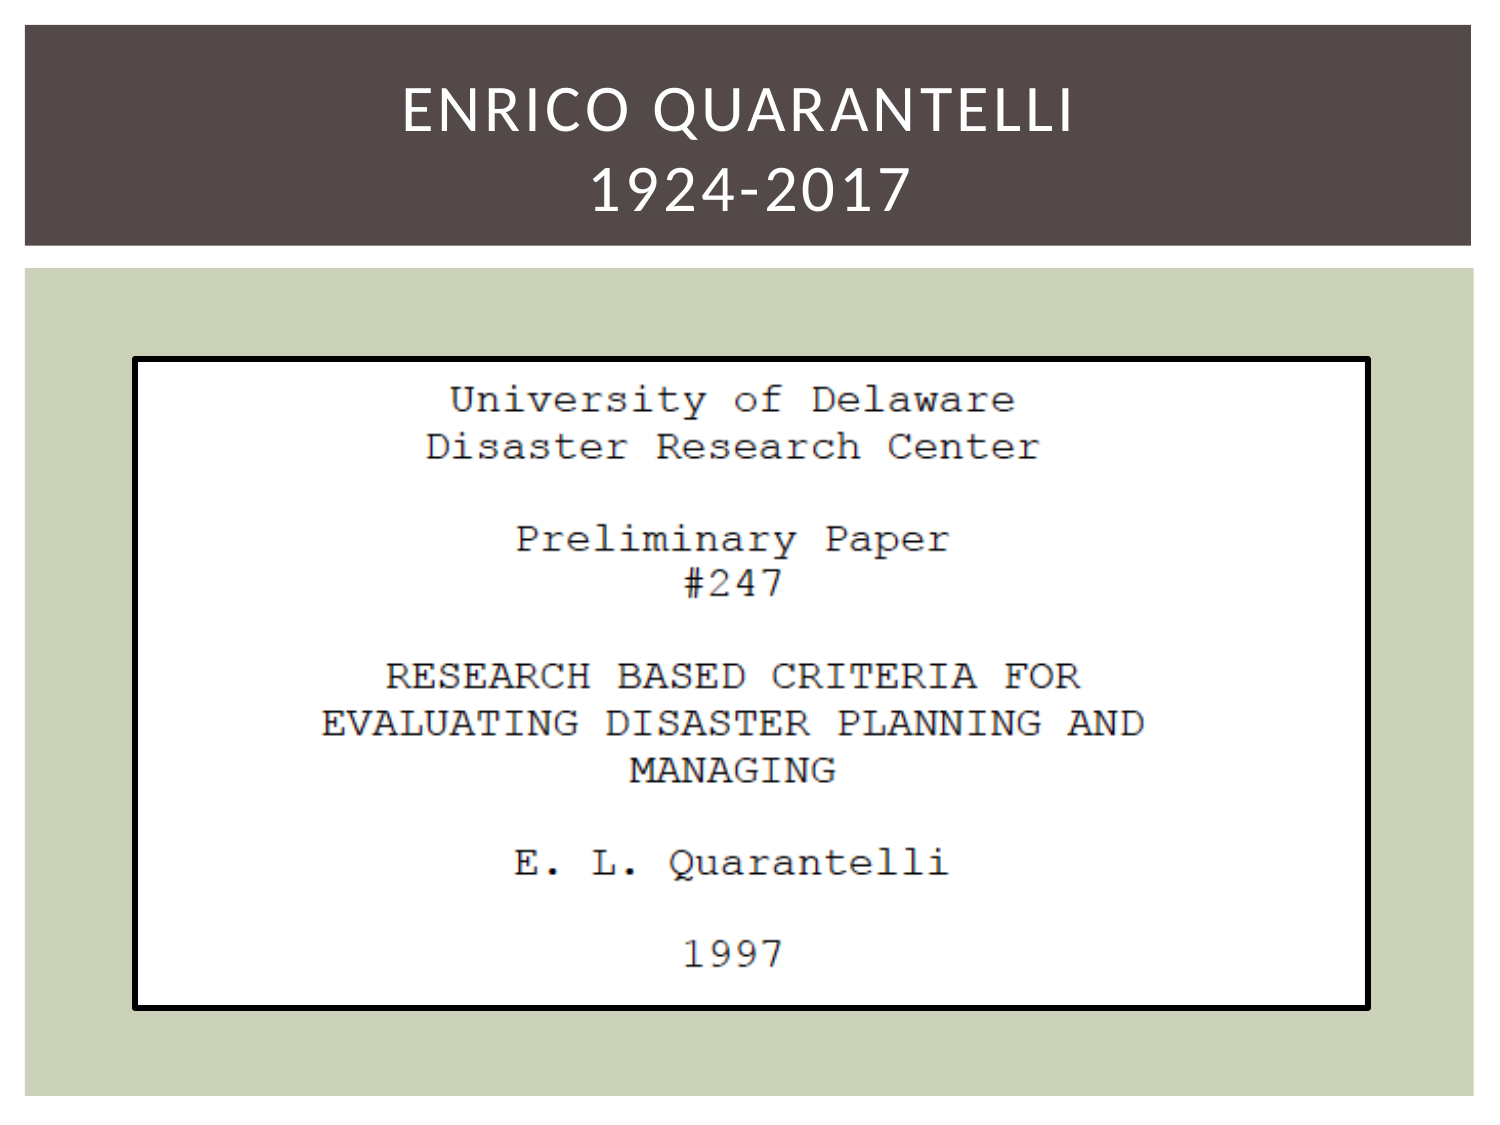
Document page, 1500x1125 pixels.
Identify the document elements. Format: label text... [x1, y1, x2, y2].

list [137, 361, 1366, 1006]
title Enrico Quarantelli 1924-2017 [62, 58, 1438, 232]
